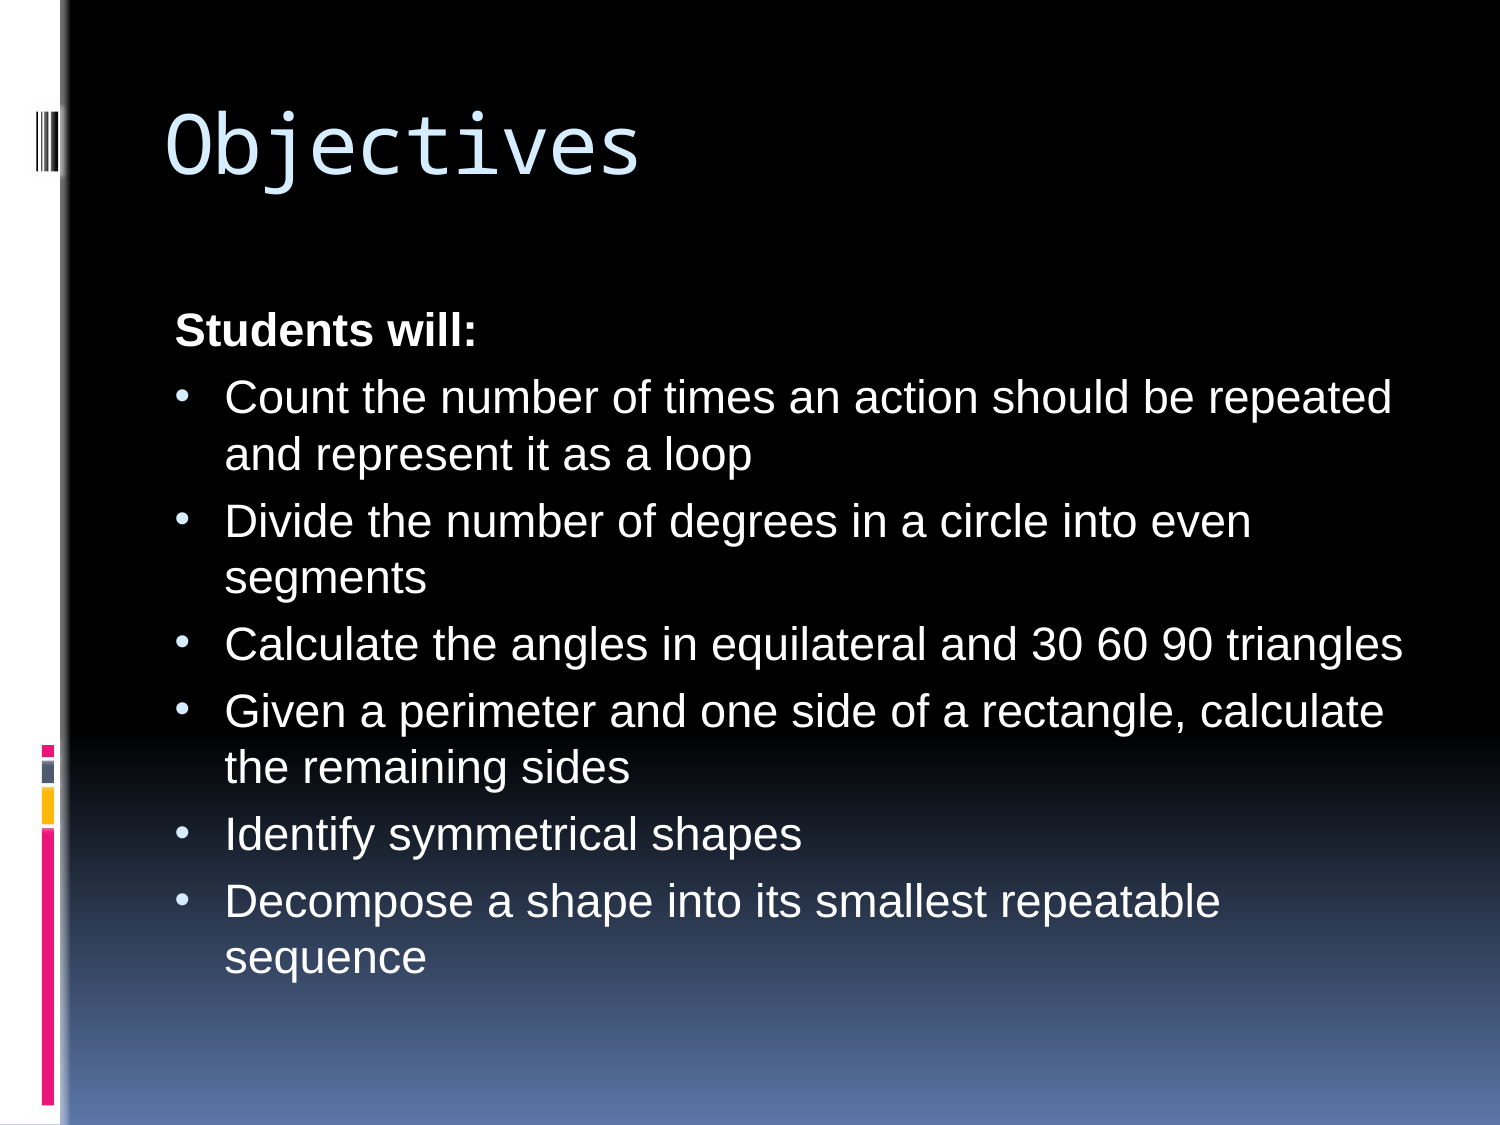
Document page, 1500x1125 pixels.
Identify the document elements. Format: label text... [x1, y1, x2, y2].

title Objectives [150, 83, 1425, 234]
list Students will: Count the number of times an action should be repeated and represent it as a loop Divide the number of degrees in a circle into even segments Calculate the angles in equilateral and 30 60 90 triangles Given a perimeter and one side of a rectangle, calculate the remaining sides Identify symmetrical shapes Decompose a shape into its smallest repeatable sequence [150, 292, 1425, 1043]
